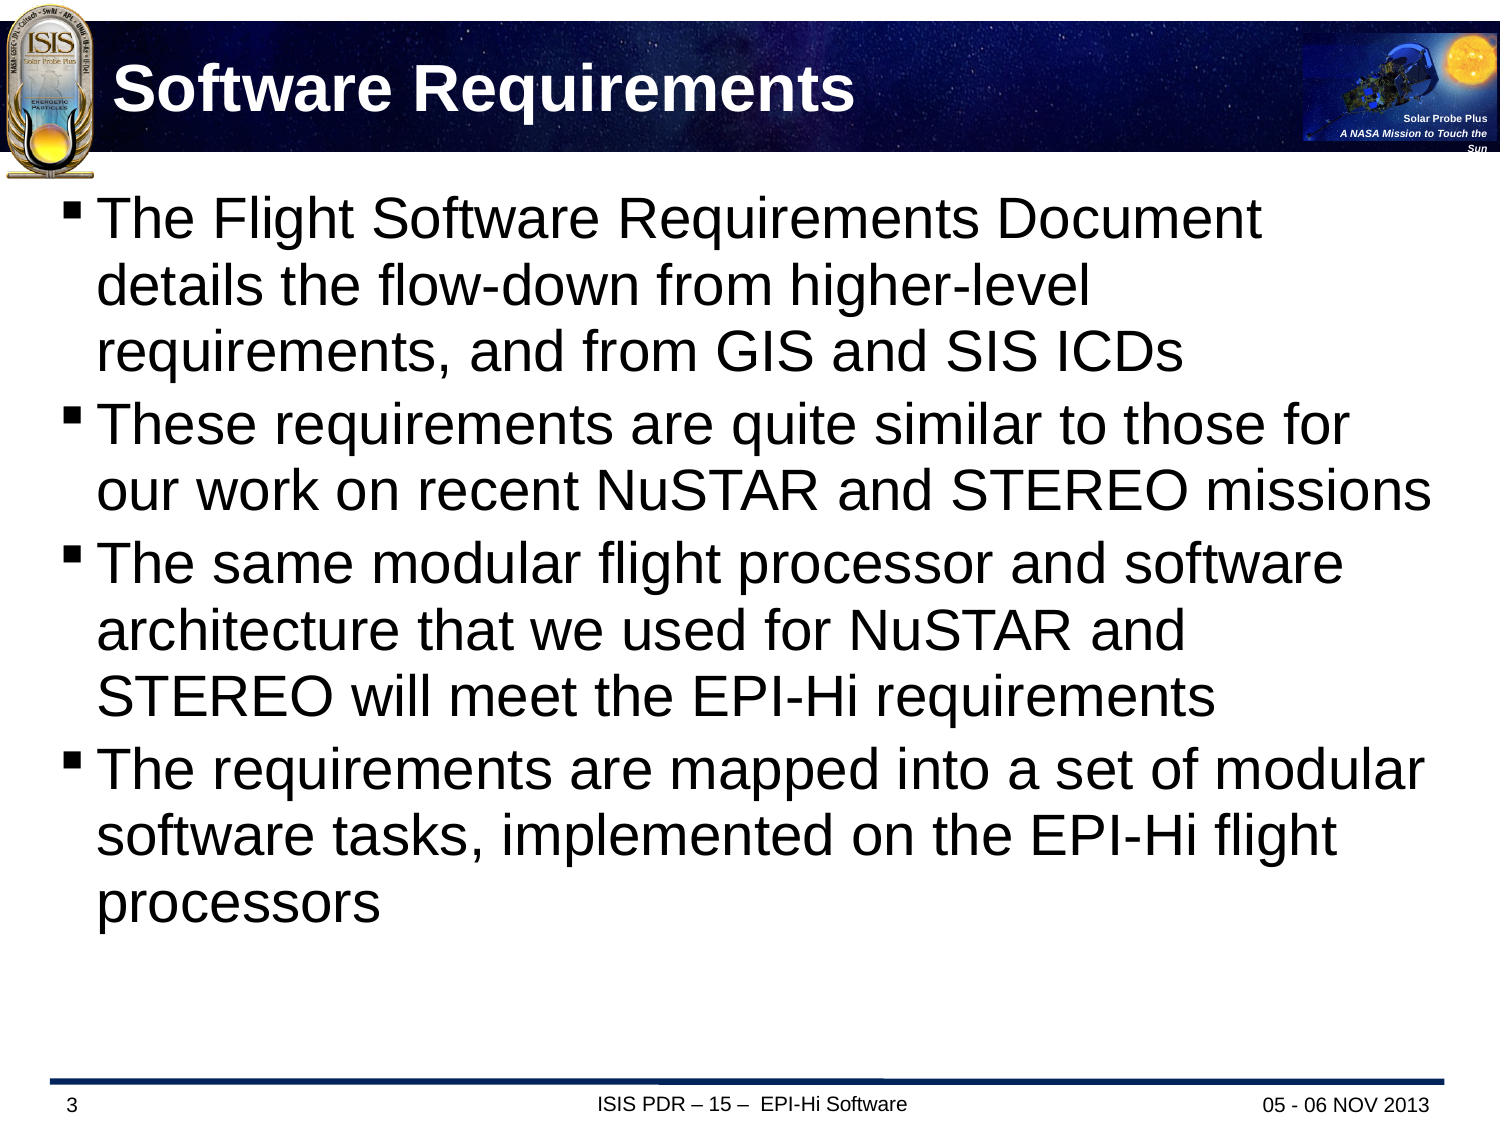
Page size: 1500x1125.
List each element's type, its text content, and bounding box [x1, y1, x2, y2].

picture [0, 1, 1500, 180]
list The Flight Software Requirements Document details the flow-down from higher-level requirements, and from GIS and SIS ICDs These requirements are quite similar to those for our work on recent NuSTAR and STEREO missions The same modular flight processor and software architecture that we used for NuSTAR and STEREO will meet the EPI-Hi requirements The requirements are mapped into a set of modular software tasks, implemented on the EPI-Hi flight processors [58, 185, 1442, 1046]
title Software Requirements [112, 29, 1377, 140]
